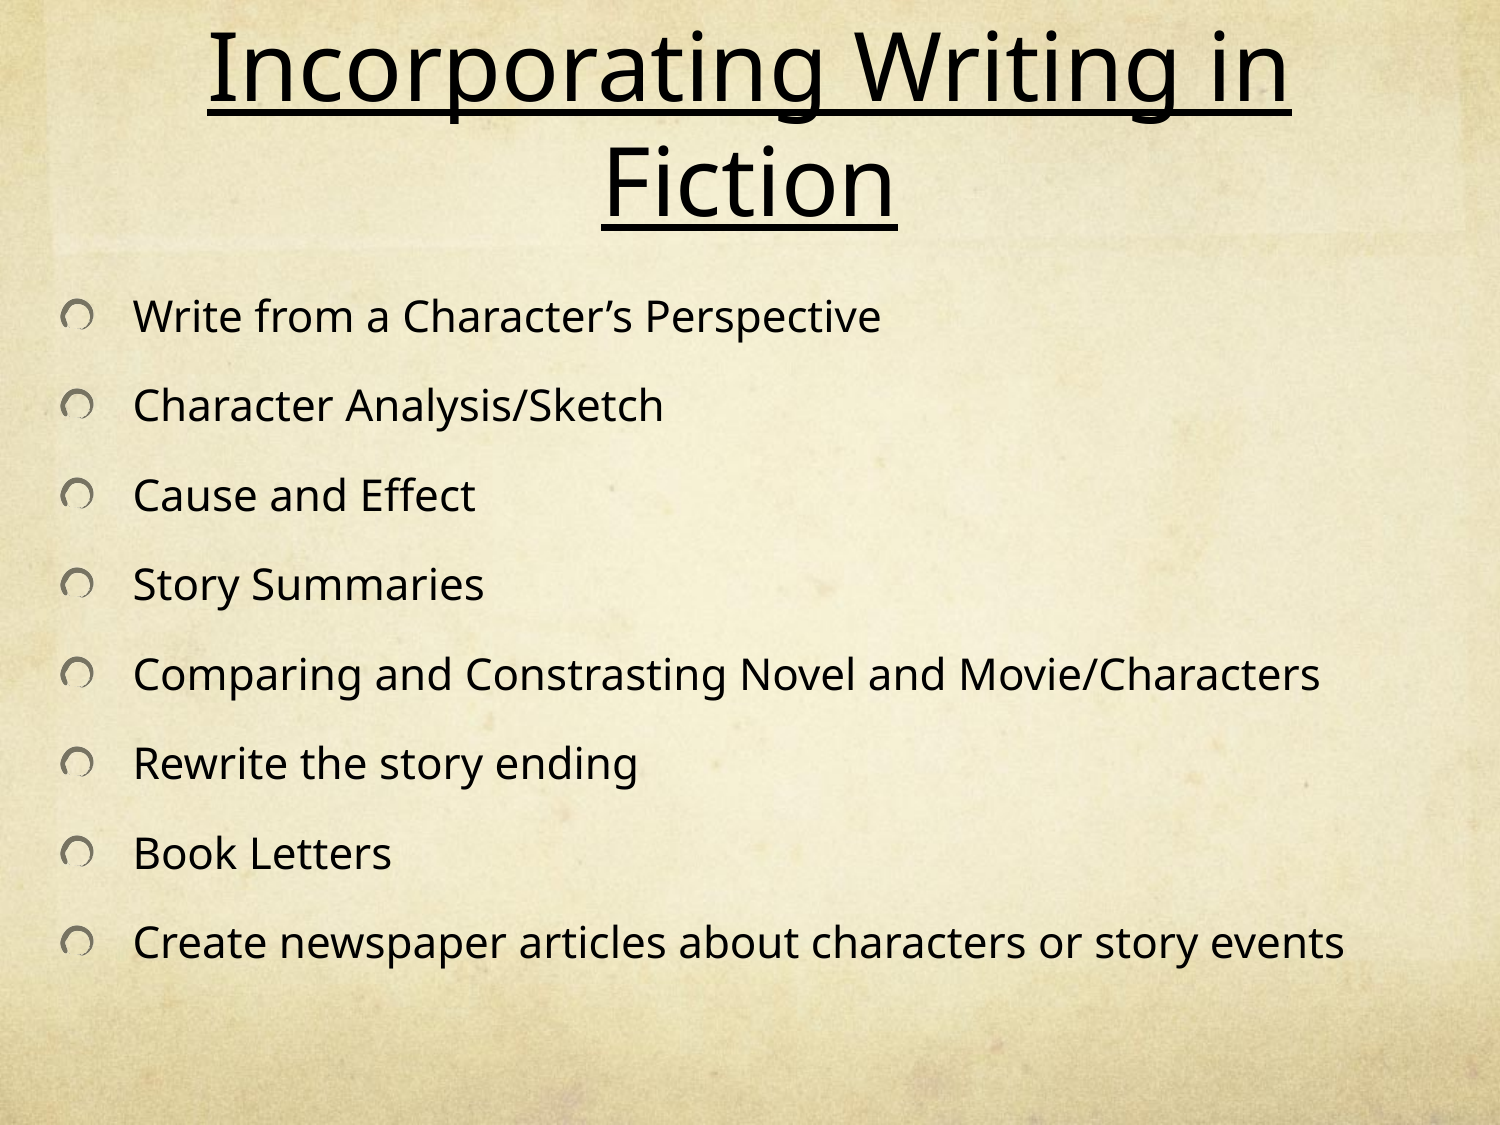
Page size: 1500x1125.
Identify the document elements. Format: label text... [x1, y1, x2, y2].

title Incorporating Writing in Fiction [150, 49, 1350, 193]
picture [0, 0, 1500, 1125]
list Write from a Character’s Perspective Character Analysis/Sketch Cause and Effect Story Summaries Comparing and Constrasting Novel and Movie/Characters Rewrite the story ending Book Letters Create newspaper articles about characters or story events [45, 280, 1463, 988]
